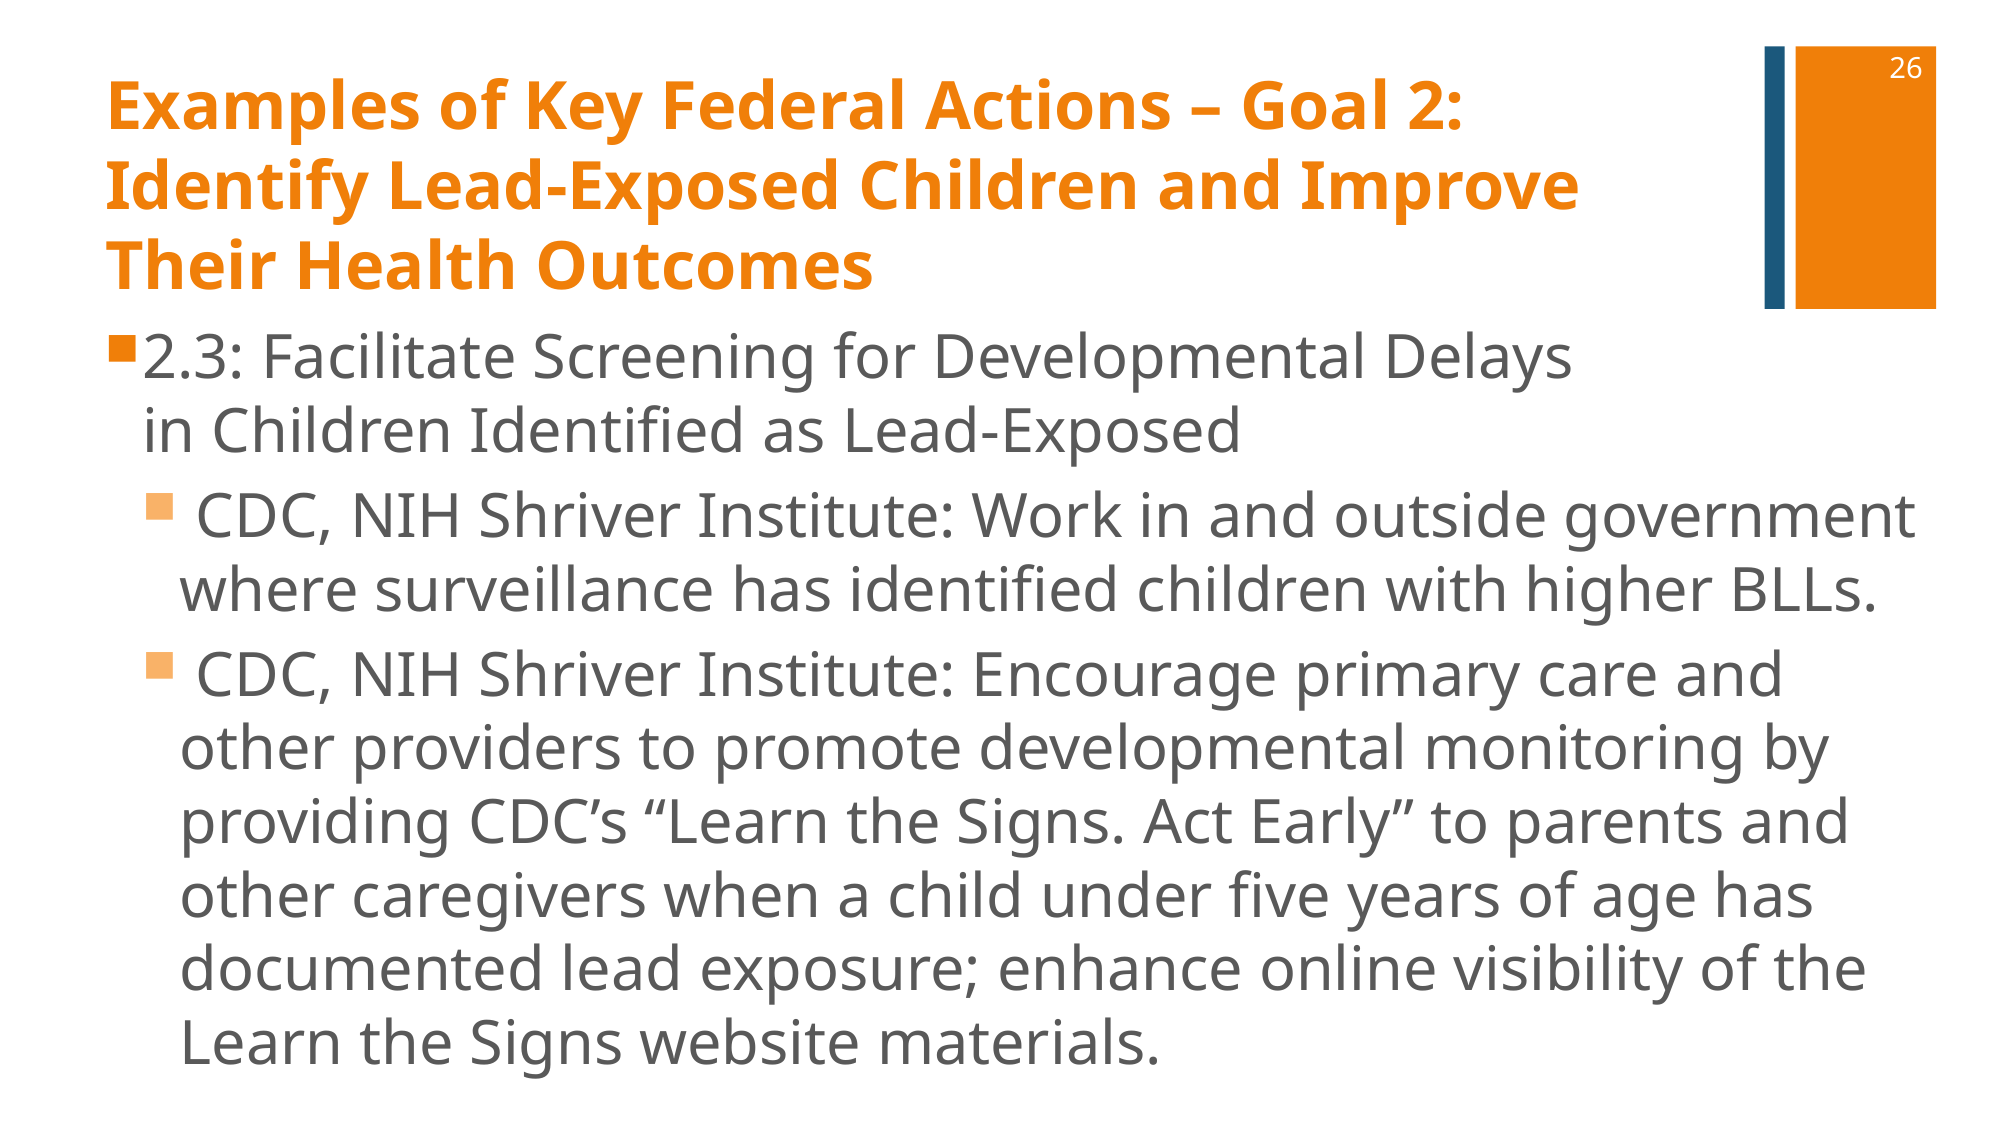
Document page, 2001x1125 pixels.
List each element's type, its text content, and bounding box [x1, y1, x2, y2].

title Examples of Key Federal Actions – Goal 2: Identify Lead-Exposed Children and Improve Their Health Outcomes [90, 55, 1743, 239]
list 2.3: Facilitate Screening for Developmental Delays in Children Identified as Lead-Exposed CDC, NIH Shriver Institute: Work in and outside government where surveillance has identified children with higher BLLs. CDC, NIH Shriver Institute: Encourage primary care and other providers to promote developmental monitoring by providing CDC’s “Learn the Signs. Act Early” to parents and other caregivers when a child under five years of age has documented lead exposure; enhance online visibility of the Learn the Signs website materials. [90, 310, 1938, 1114]
slide_number 26 [1816, 39, 1938, 100]
